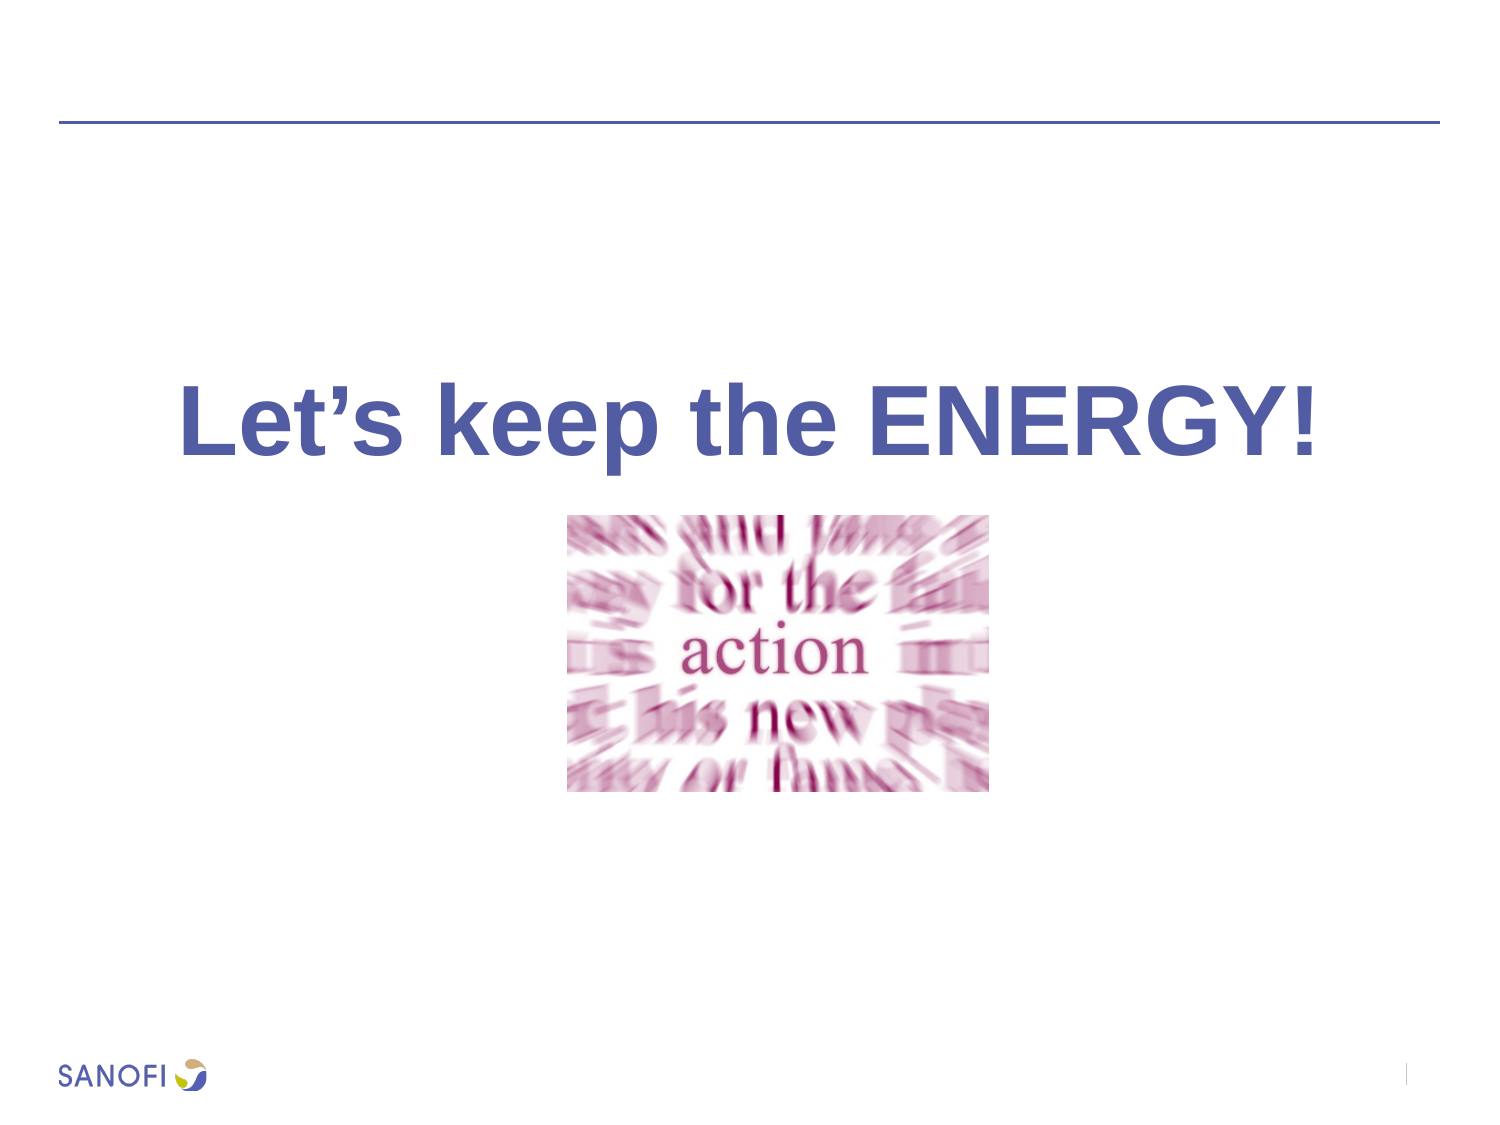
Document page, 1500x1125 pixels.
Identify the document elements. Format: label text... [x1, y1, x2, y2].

picture [567, 515, 989, 793]
list Let’s keep the ENERGY! [48, 66, 1452, 891]
